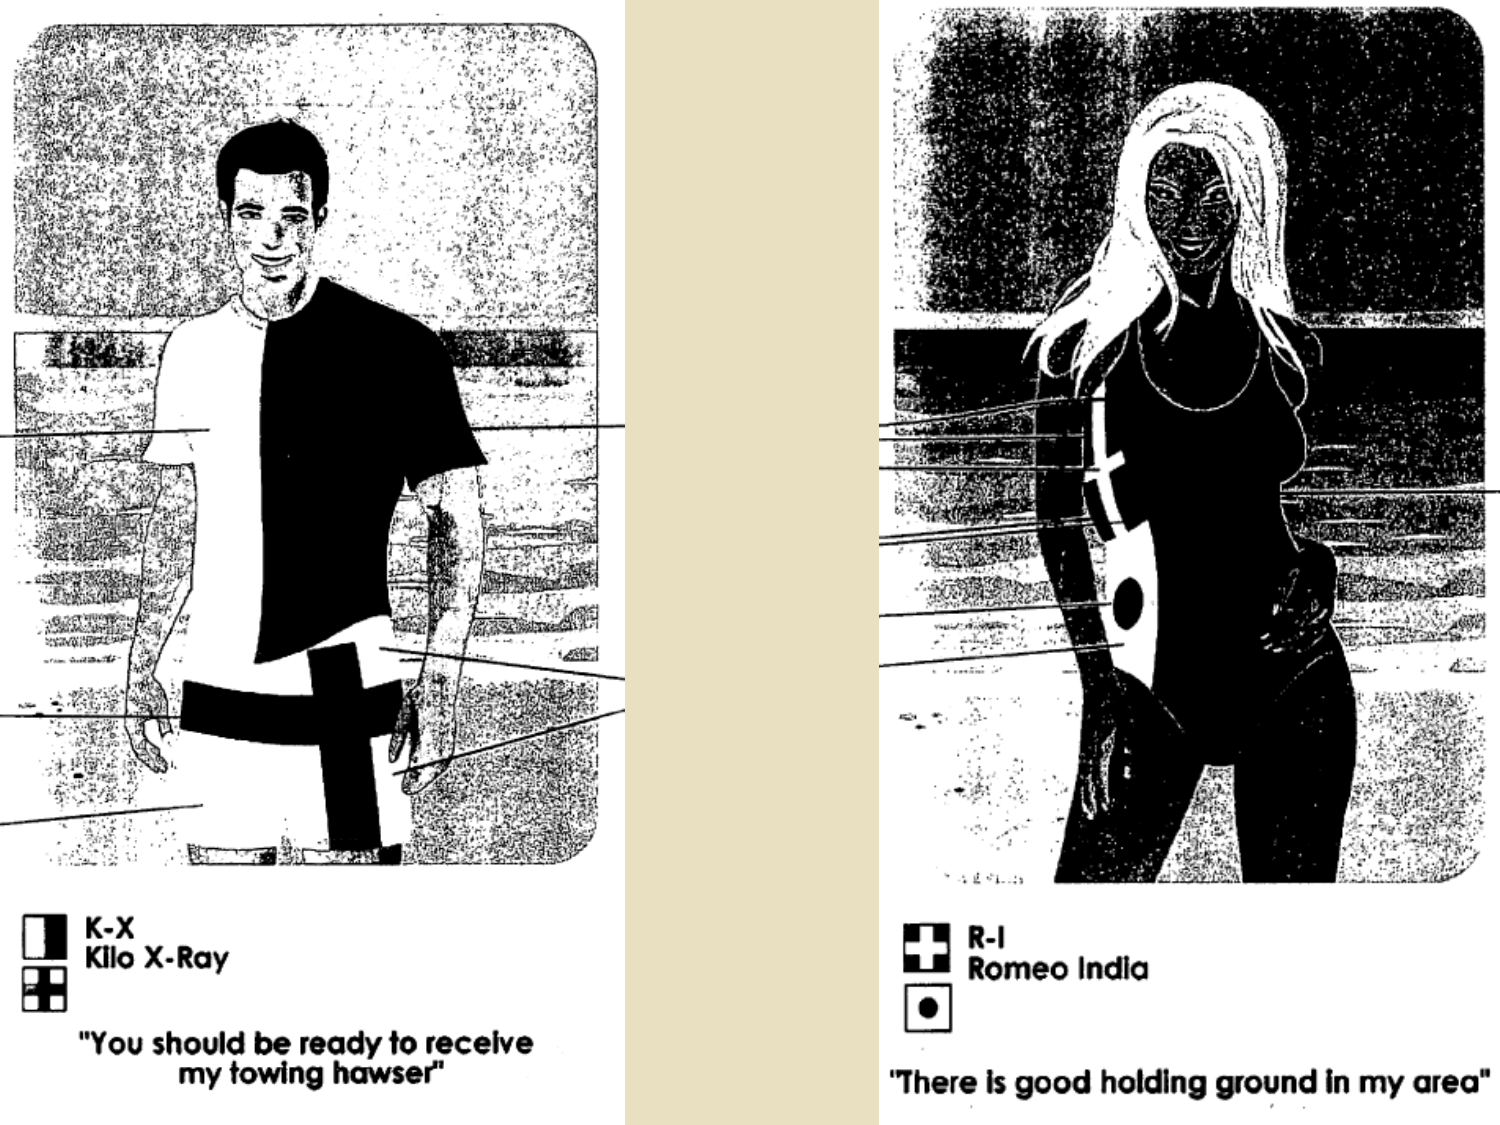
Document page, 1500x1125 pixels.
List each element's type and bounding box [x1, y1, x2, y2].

text_box [0, 0, 626, 1125]
text_box [879, 0, 1500, 1125]
